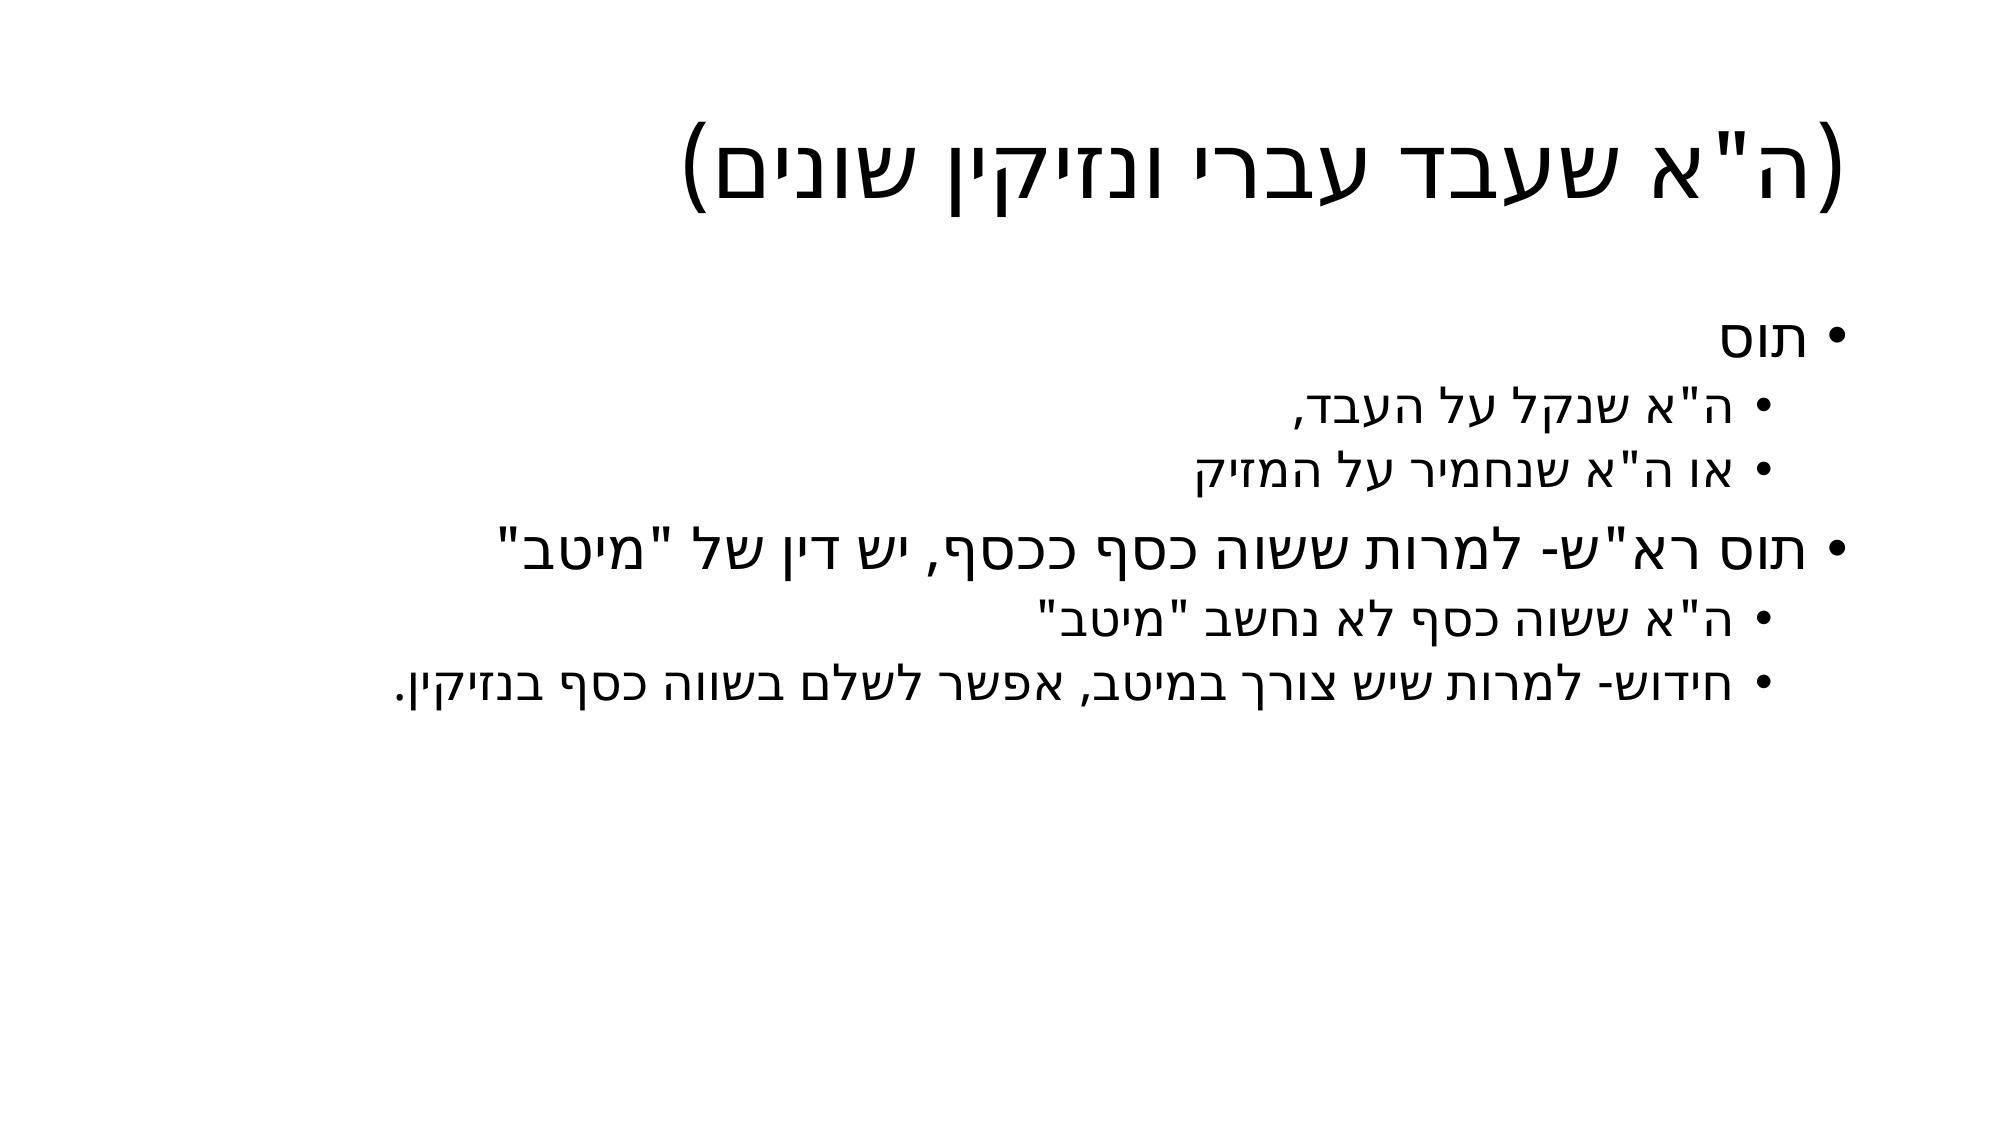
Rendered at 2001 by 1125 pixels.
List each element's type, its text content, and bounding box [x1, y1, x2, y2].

title (ה"א שעבד עברי ונזיקין שונים) [137, 59, 1863, 278]
list תוס ה"א שנקל על העבד, או ה"א שנחמיר על המזיק תוס רא"ש- למרות ששוה כסף ככסף, יש דין של "מיטב" ה"א ששוה כסף לא נחשב "מיטב" חידוש- למרות שיש צורך במיטב, אפשר לשלם בשווה כסף בנזיקין. [137, 299, 1863, 1014]
